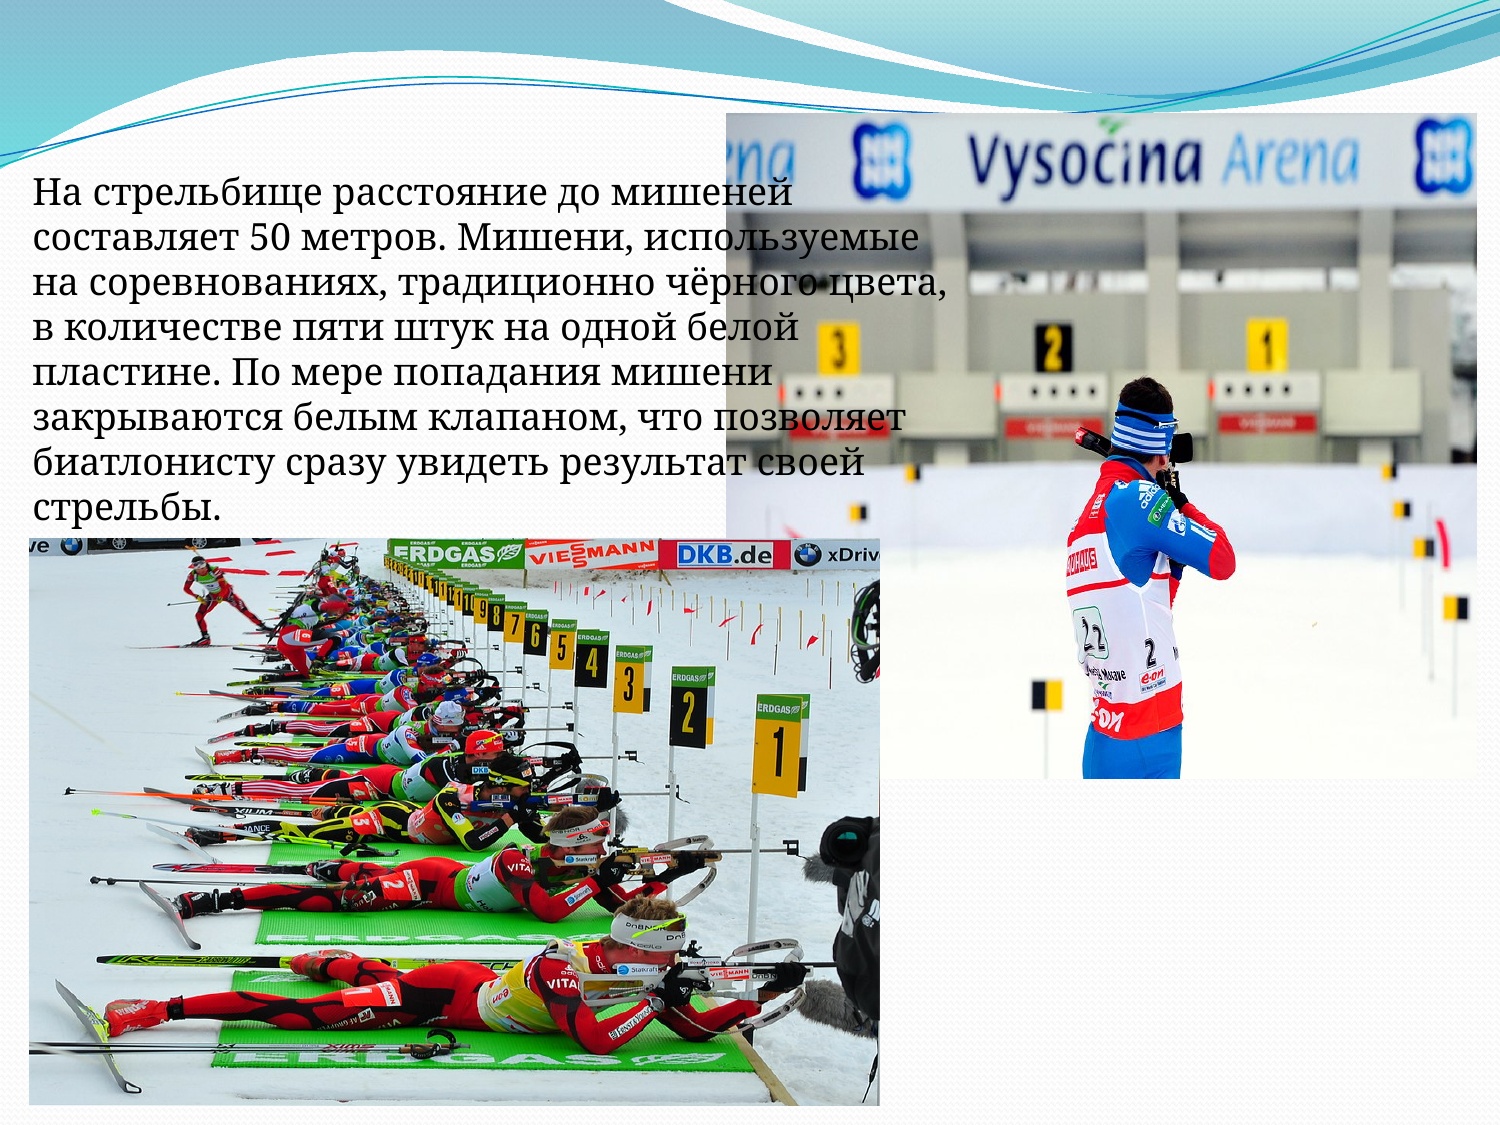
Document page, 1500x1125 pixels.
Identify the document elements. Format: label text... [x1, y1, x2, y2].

picture [29, 113, 1477, 1107]
text_box На стрельбище расстояние до мишеней составляет 50 метров. Мишени, используемые на соревнованиях, традиционно чёрного цвета, в количестве пяти штук на одной белой пластине. По мере попадания мишени закрываются белым клапаном, что позволяет биатлонисту сразу увидеть результат своей стрельбы. [17, 160, 719, 536]
